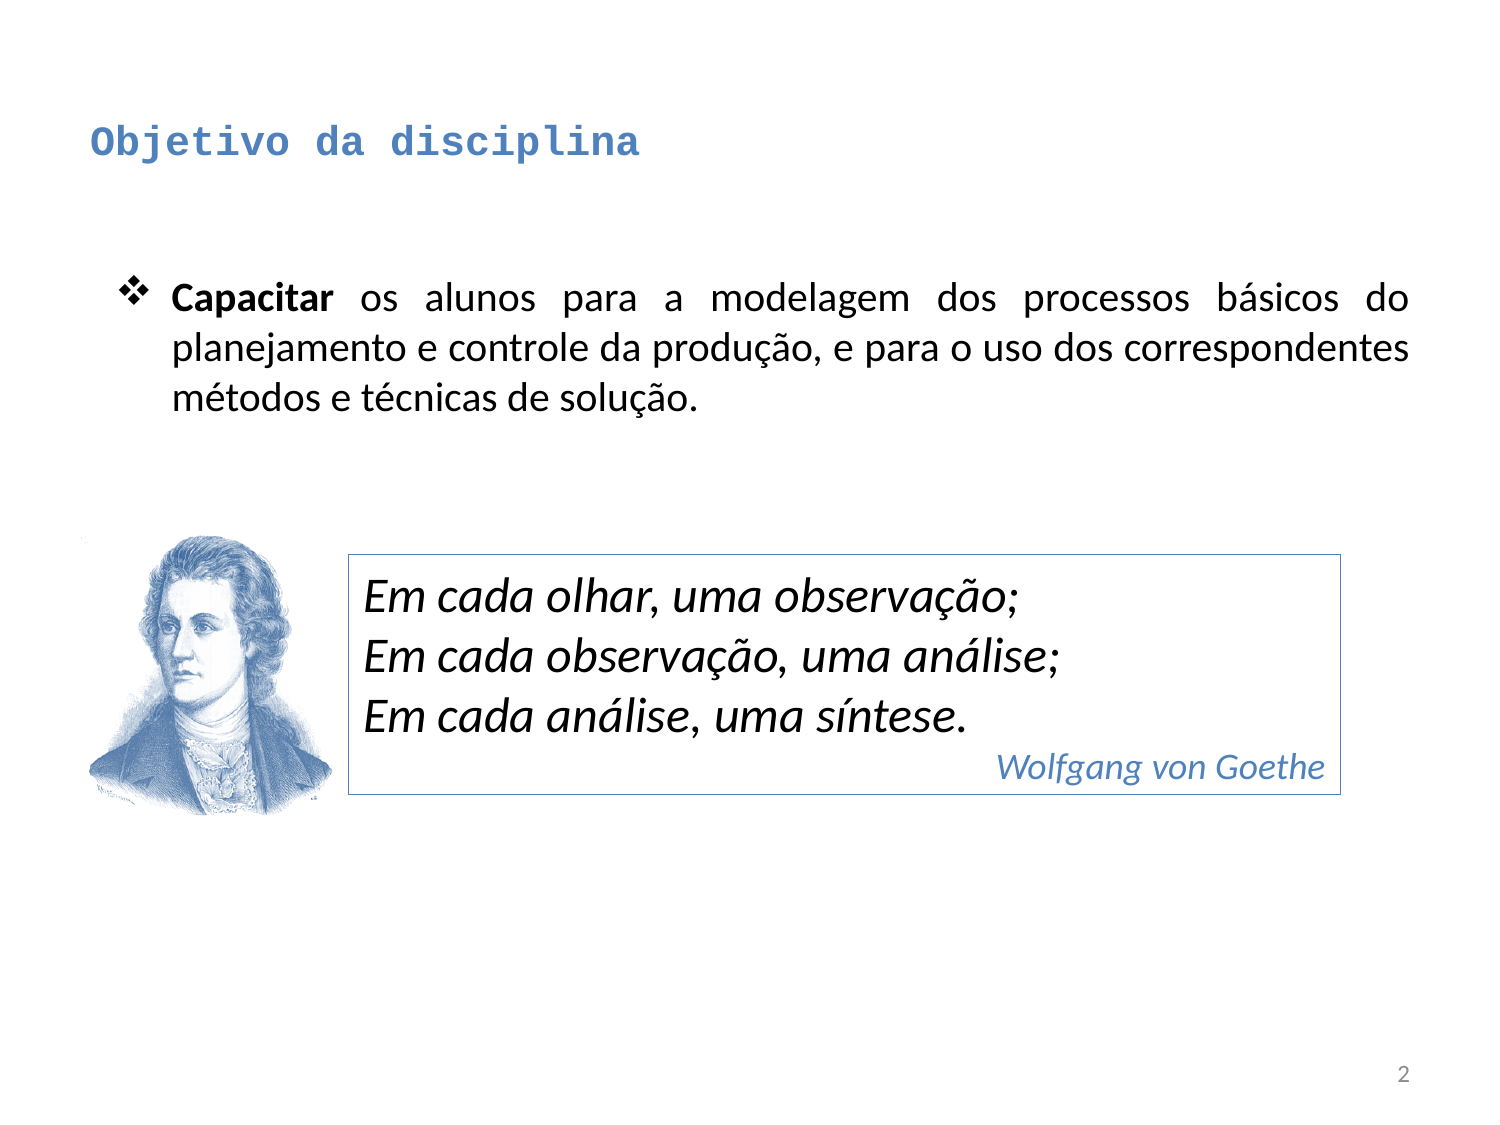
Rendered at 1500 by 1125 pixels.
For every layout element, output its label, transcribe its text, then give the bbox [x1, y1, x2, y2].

list Capacitar os alunos para a modelagem dos processos básicos do planejamento e controle da produção, e para o uso dos correspondentes métodos e técnicas de solução. [100, 262, 1425, 1005]
picture [76, 529, 340, 823]
slide_number 2 [1074, 1042, 1425, 1103]
title Objetivo da disciplina [75, 45, 1425, 233]
text_box Em cada olhar, uma observação; Em cada observação, uma análise; Em cada análise, uma síntese. Wolfgang von Goethe [348, 554, 1341, 795]
